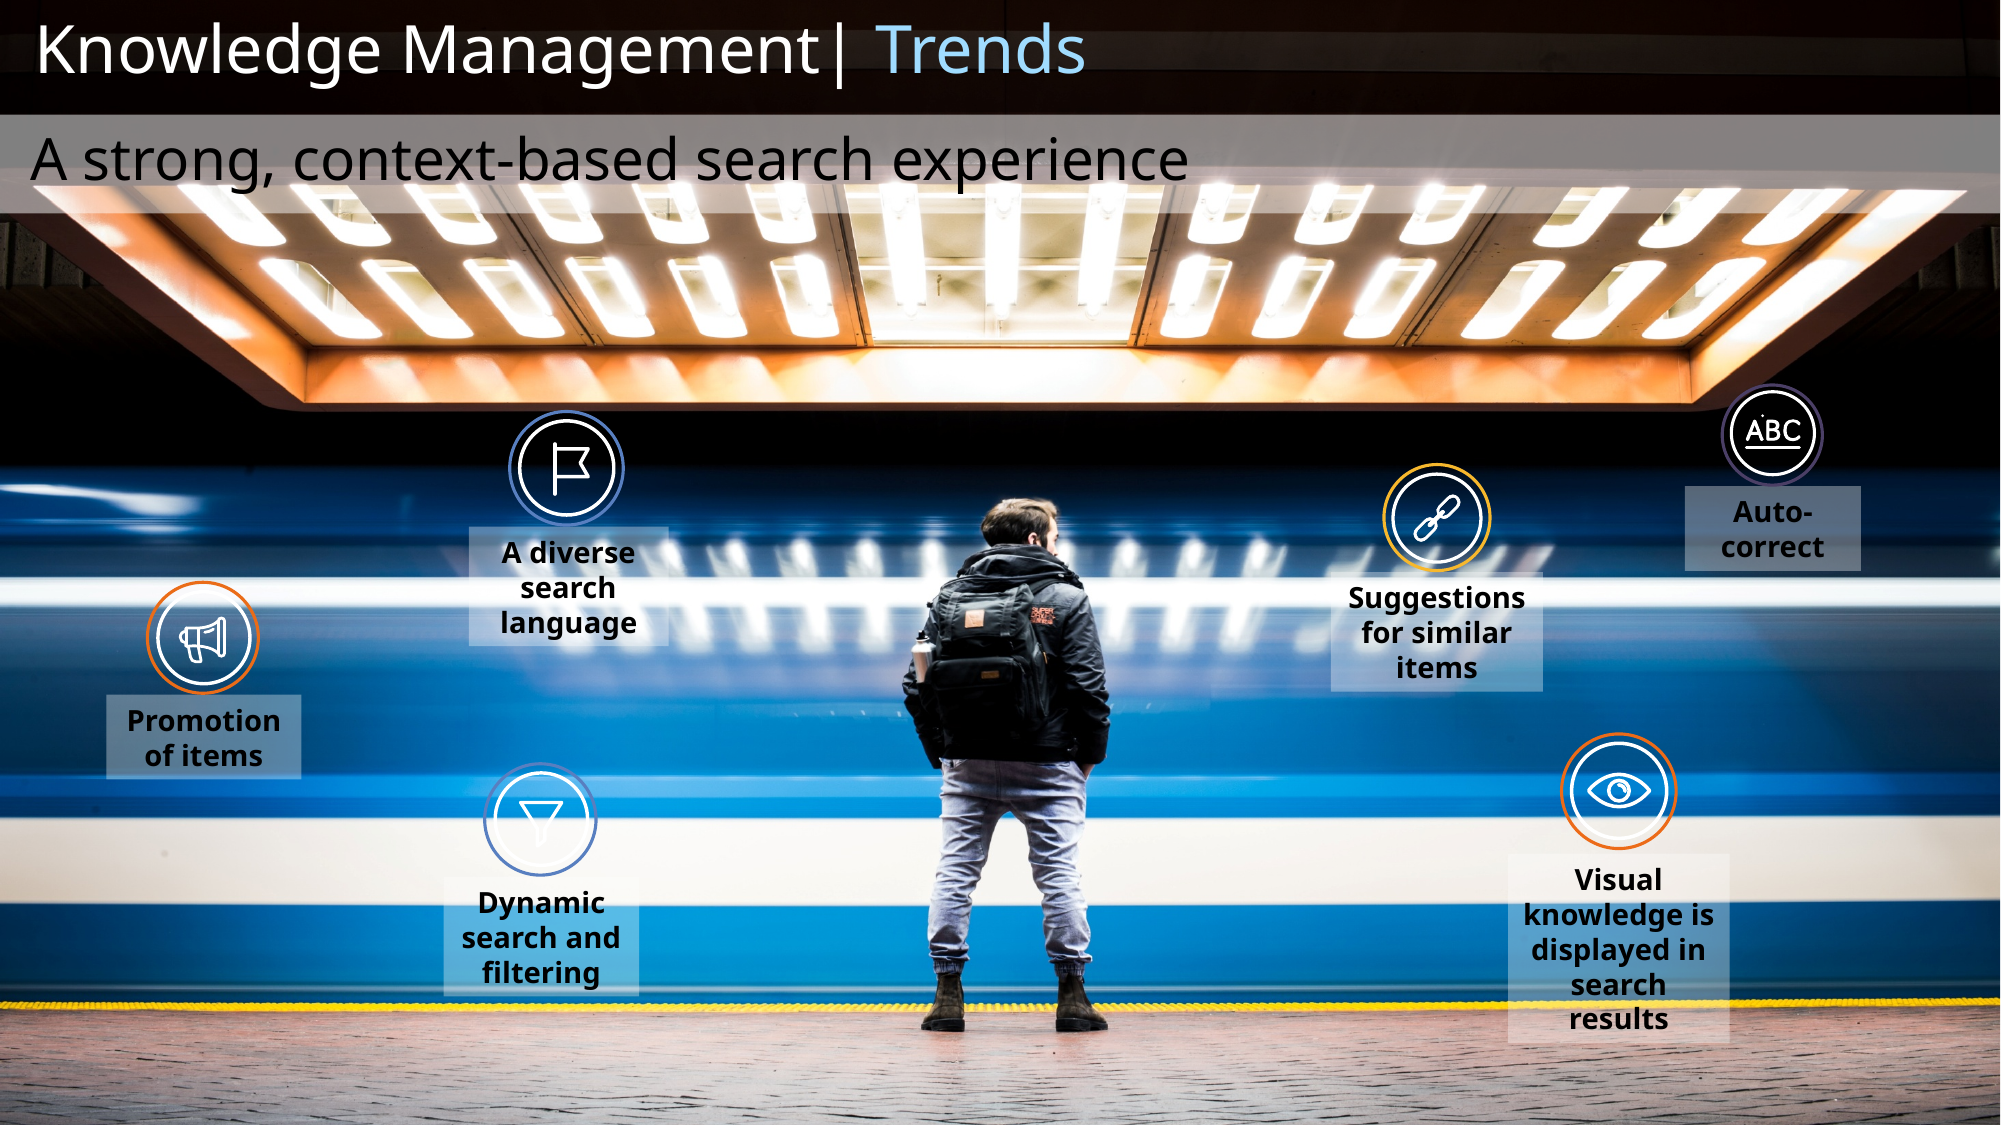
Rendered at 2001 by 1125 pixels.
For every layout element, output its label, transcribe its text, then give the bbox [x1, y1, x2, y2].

text_box [1593, 733, 1645, 740]
text_box Auto-correct [1684, 486, 1861, 571]
picture [0, 0, 2001, 1125]
text_box [1411, 464, 1463, 471]
text_box [542, 411, 591, 417]
text_box Suggestions for similar items [1330, 572, 1543, 692]
text_box A strong, context-based search experience [0, 114, 2000, 214]
text_box Knowledge Management| Trends [0, 0, 2000, 113]
text_box Visual knowledge is displayed in search results [1508, 853, 1730, 1044]
text_box Dynamic search and filtering [443, 876, 640, 997]
text_box A diverse search language [468, 526, 669, 647]
text_box [1755, 384, 1790, 388]
text_box Promotion of items [106, 694, 302, 780]
text_box [619, 446, 624, 490]
text_box [178, 582, 228, 588]
text_box [516, 763, 564, 769]
